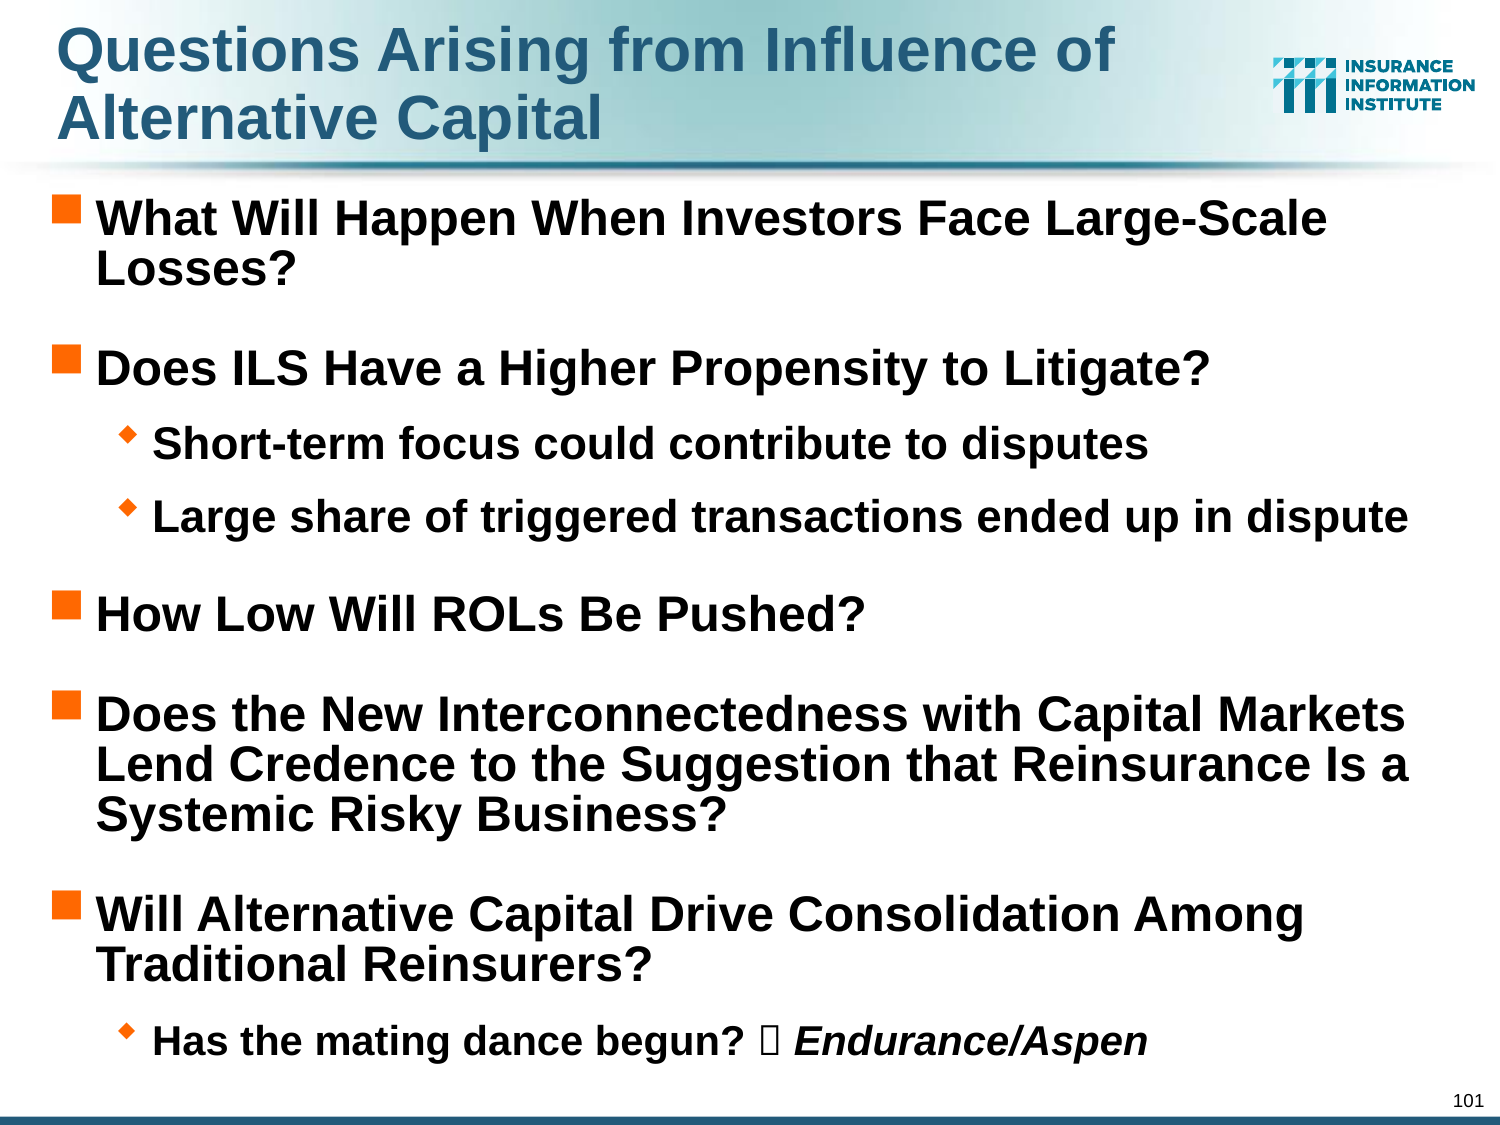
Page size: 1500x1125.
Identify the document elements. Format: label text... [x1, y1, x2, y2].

title Questions Arising from Influence of Alternative Capital [48, 14, 1264, 157]
picture [0, 0, 1500, 189]
slide_number 101 [1410, 1091, 1485, 1112]
list What Will Happen When Investors Face Large-Scale Losses? Does ILS Have a Higher Propensity to Litigate? Short-term focus could contribute to disputes Large share of triggered transactions ended up in dispute How Low Will ROLs Be Pushed? Does the New Interconnectedness with Capital Markets Lend Credence to the Suggestion that Reinsurance Is a Systemic Risky Business? Will Alternative Capital Drive Consolidation Among Traditional Reinsurers? Has the mating dance begun?  Endurance/Aspen [40, 187, 1481, 1082]
